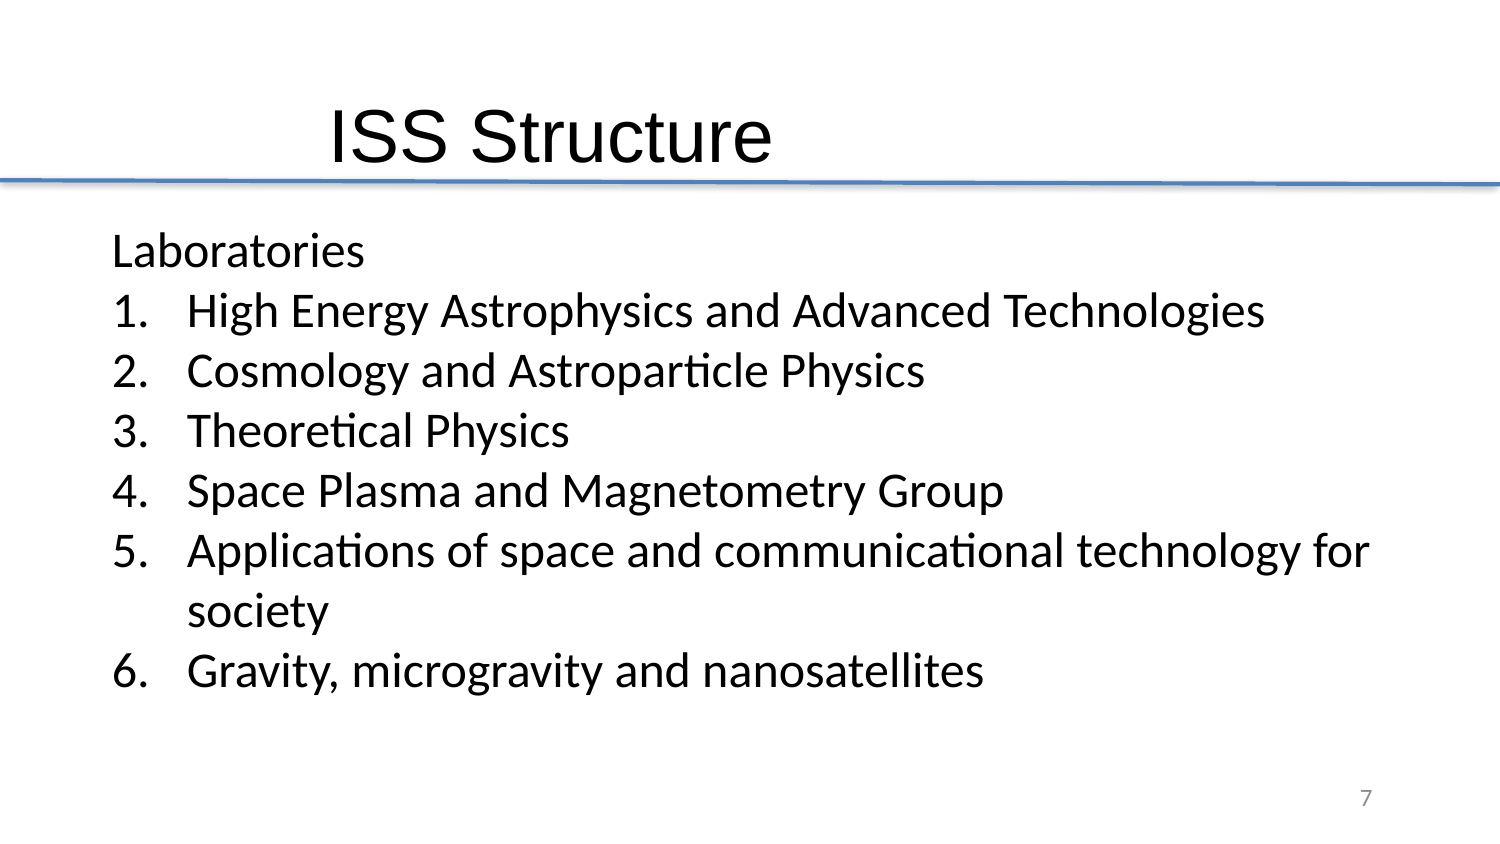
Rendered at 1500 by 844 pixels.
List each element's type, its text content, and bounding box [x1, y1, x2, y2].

text_box ISS Structure [313, 79, 1245, 178]
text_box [0, 179, 1500, 185]
slide_number 7 [1074, 768, 1388, 826]
text_box Laboratories High Energy Astrophysics and Advanced Technologies Cosmology and Astroparticle Physics Theoretical Physics Space Plasma and Magnetometry Group Applications of space and communicational technology for society Gravity, microgravity and nanosatellites [22, 210, 1418, 706]
